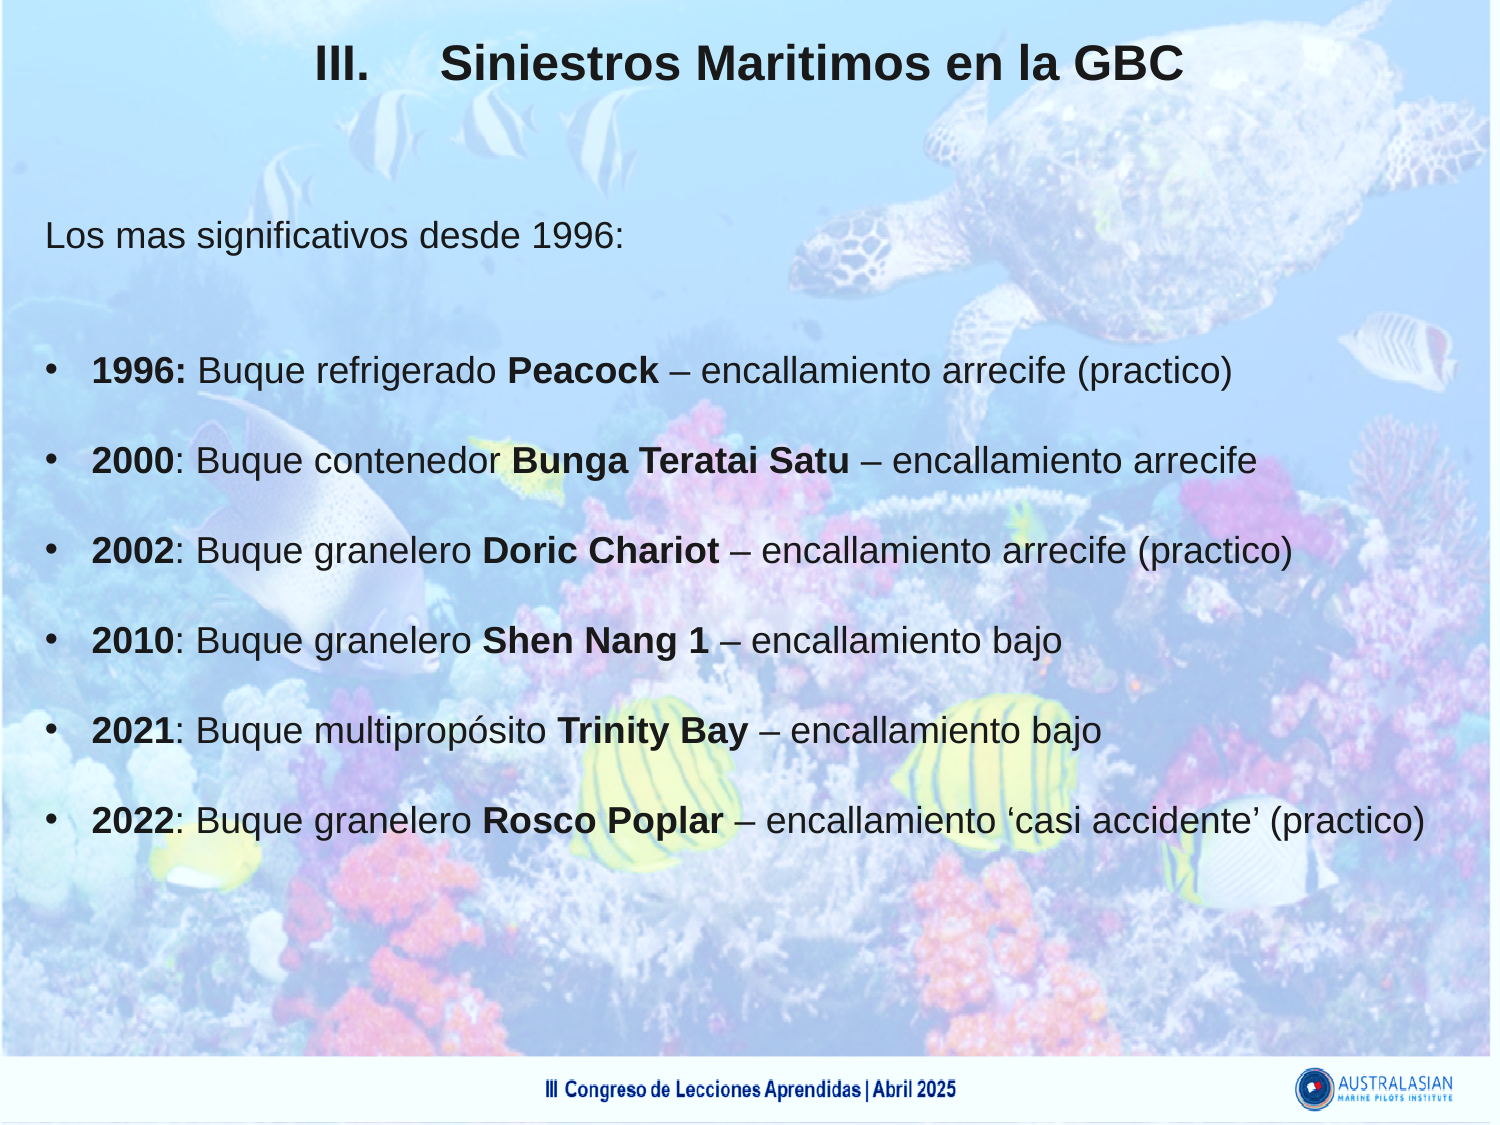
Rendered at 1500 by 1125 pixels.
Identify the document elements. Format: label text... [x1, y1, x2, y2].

text_box Los mas significativos desde 1996: 1996: Buque refrigerado Peacock – encallamiento arrecife (practico) 2000: Buque contenedor Bunga Teratai Satu – encallamiento arrecife 2002: Buque granelero Doric Chariot – encallamiento arrecife (practico) 2010: Buque granelero Shen Nang 1 – encallamiento bajo 2021: Buque multipropósito Trinity Bay – encallamiento bajo 2022: Buque granelero Rosco Poplar – encallamiento ‘casi accidente’ (practico) [29, 203, 1441, 848]
picture [0, 0, 1500, 1125]
text_box III. Siniestros Maritimos en la GBC [28, 22, 1472, 98]
